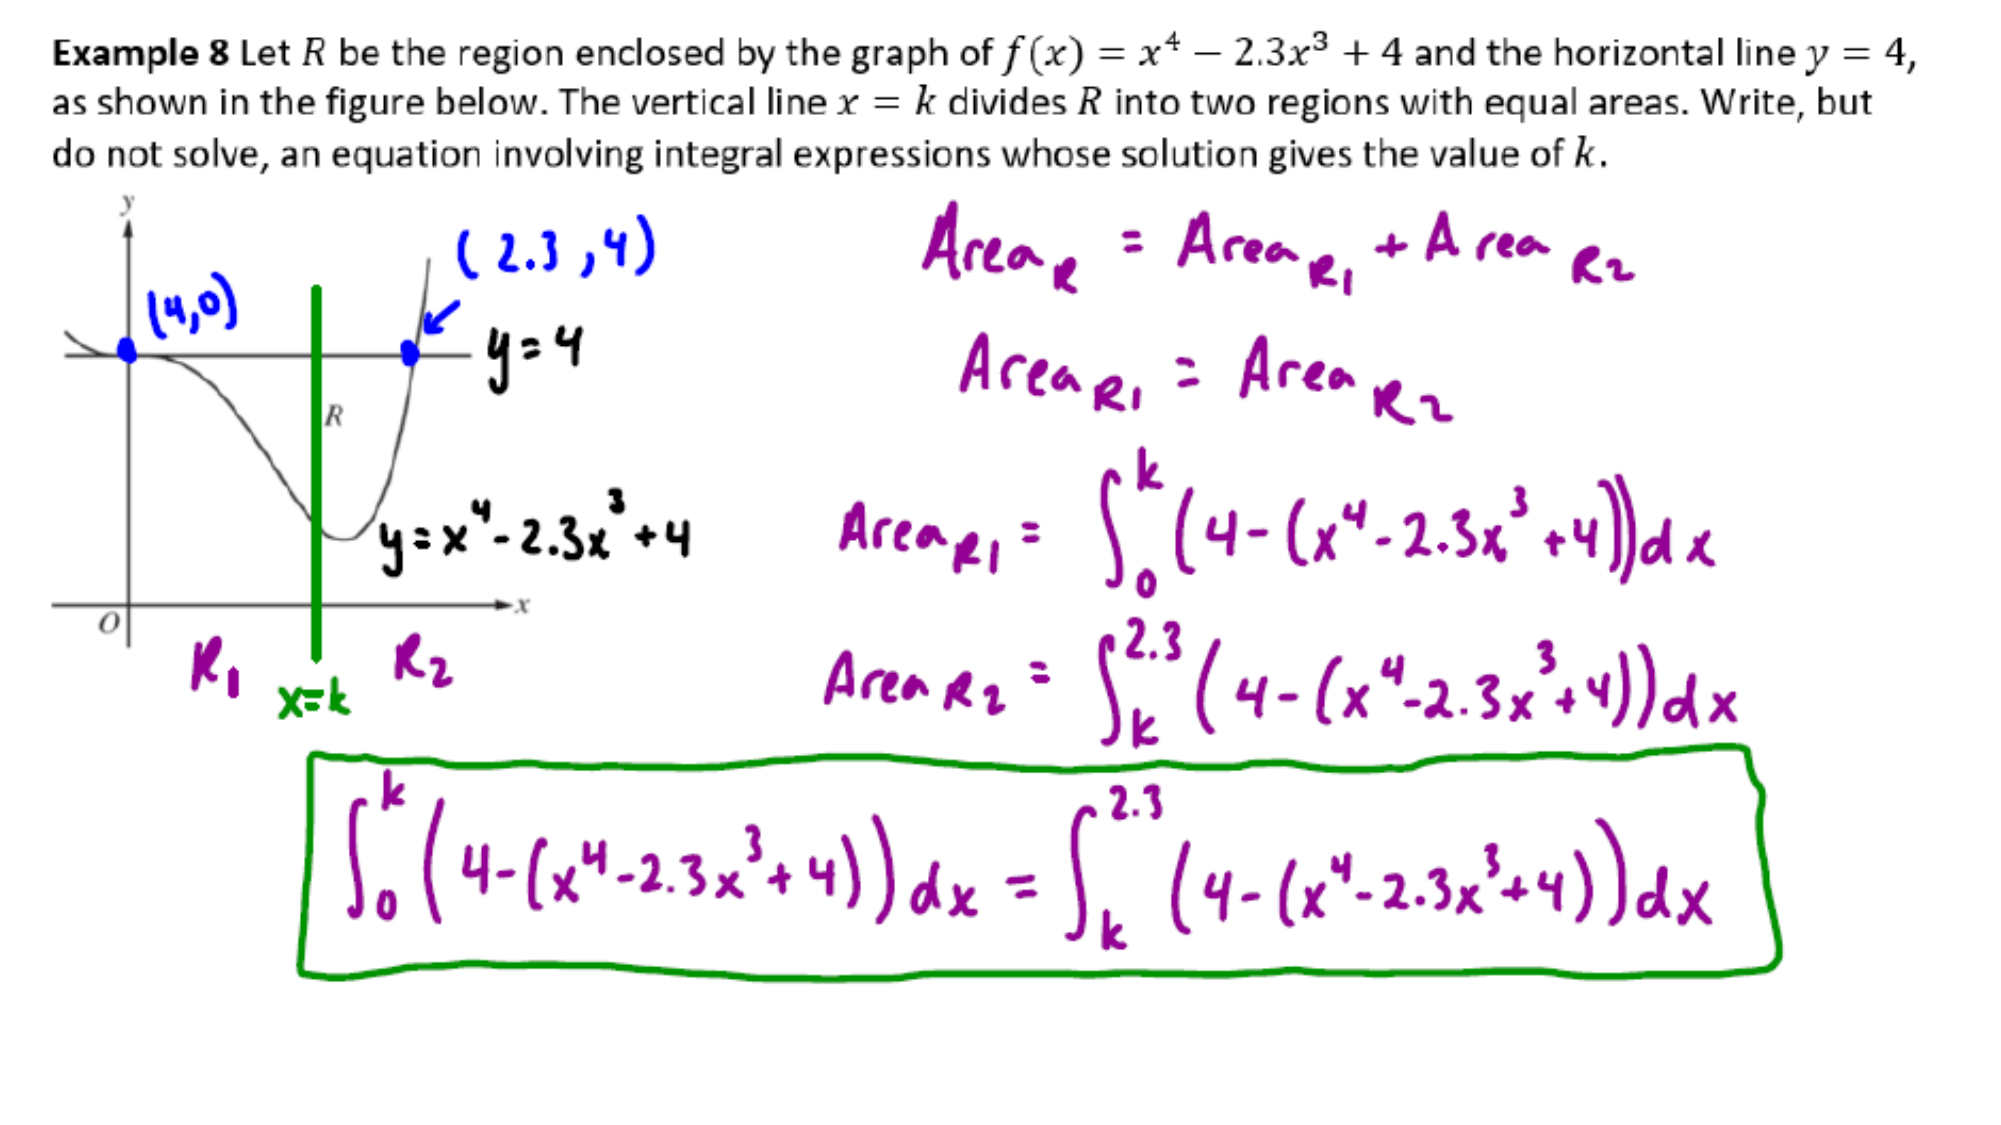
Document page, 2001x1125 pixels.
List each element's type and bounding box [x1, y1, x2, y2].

picture [37, 19, 1932, 1014]
